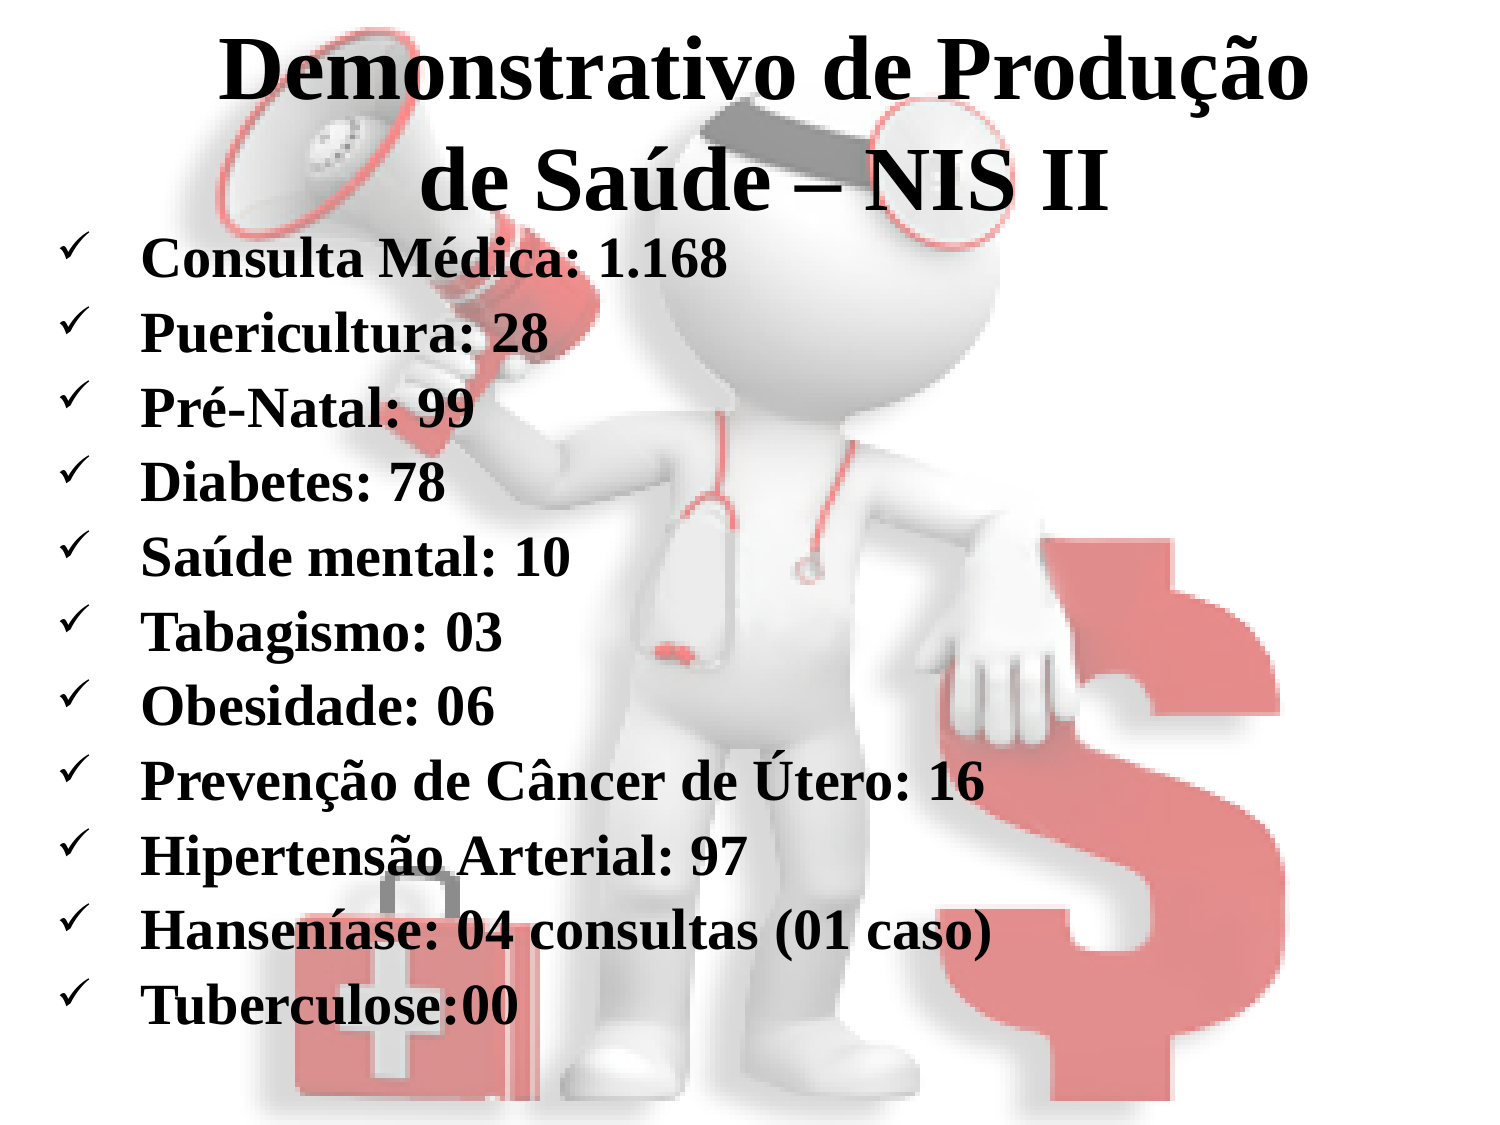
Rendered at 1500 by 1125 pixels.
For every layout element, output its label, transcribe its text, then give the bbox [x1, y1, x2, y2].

list Consulta Médica: 1.168 Puericultura: 28 Pré-Natal: 99 Diabetes: 78 Saúde mental: 10 Tabagismo: 03 Obesidade: 06 Prevenção de Câncer de Útero: 16 Hipertensão Arterial: 97 Hanseníase: 04 consultas (01 caso) Tuberculose:00 [41, 219, 1388, 1106]
title Demonstrativo de Produção de Saúde – NIS II [159, 30, 1372, 206]
